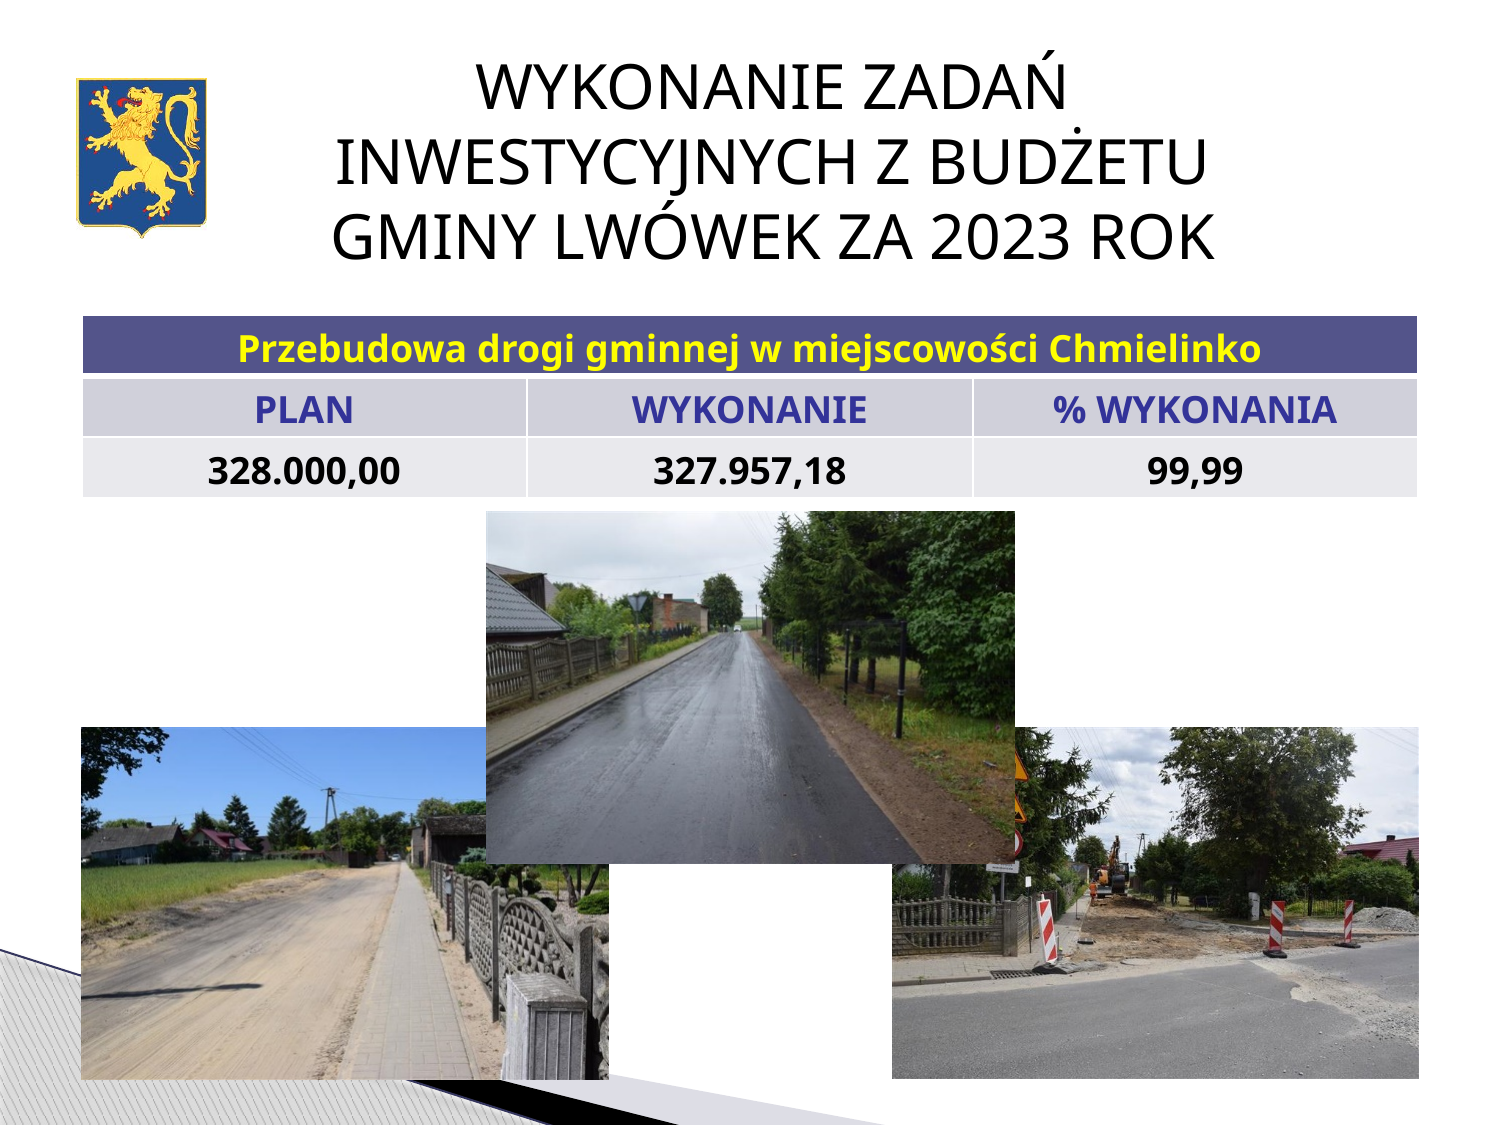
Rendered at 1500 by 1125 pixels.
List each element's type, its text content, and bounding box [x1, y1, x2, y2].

table_cell % WYKONANIA [974, 379, 1417, 436]
table_header Przebudowa drogi gminnej w miejscowości Chmielinko [83, 316, 1417, 373]
table_cell PLAN [83, 379, 526, 436]
table_cell WYKONANIE [528, 379, 972, 436]
table_cell 99,99 [974, 438, 1417, 497]
table_cell 328.000,00 [83, 438, 526, 497]
table_cell 327.957,18 [528, 438, 972, 497]
picture [76, 77, 207, 240]
picture [81, 510, 1419, 1080]
text_box Wykonanie zadań inwestycyjnych z budżetu gminy Lwówek za 2023 rok [242, 39, 1305, 279]
